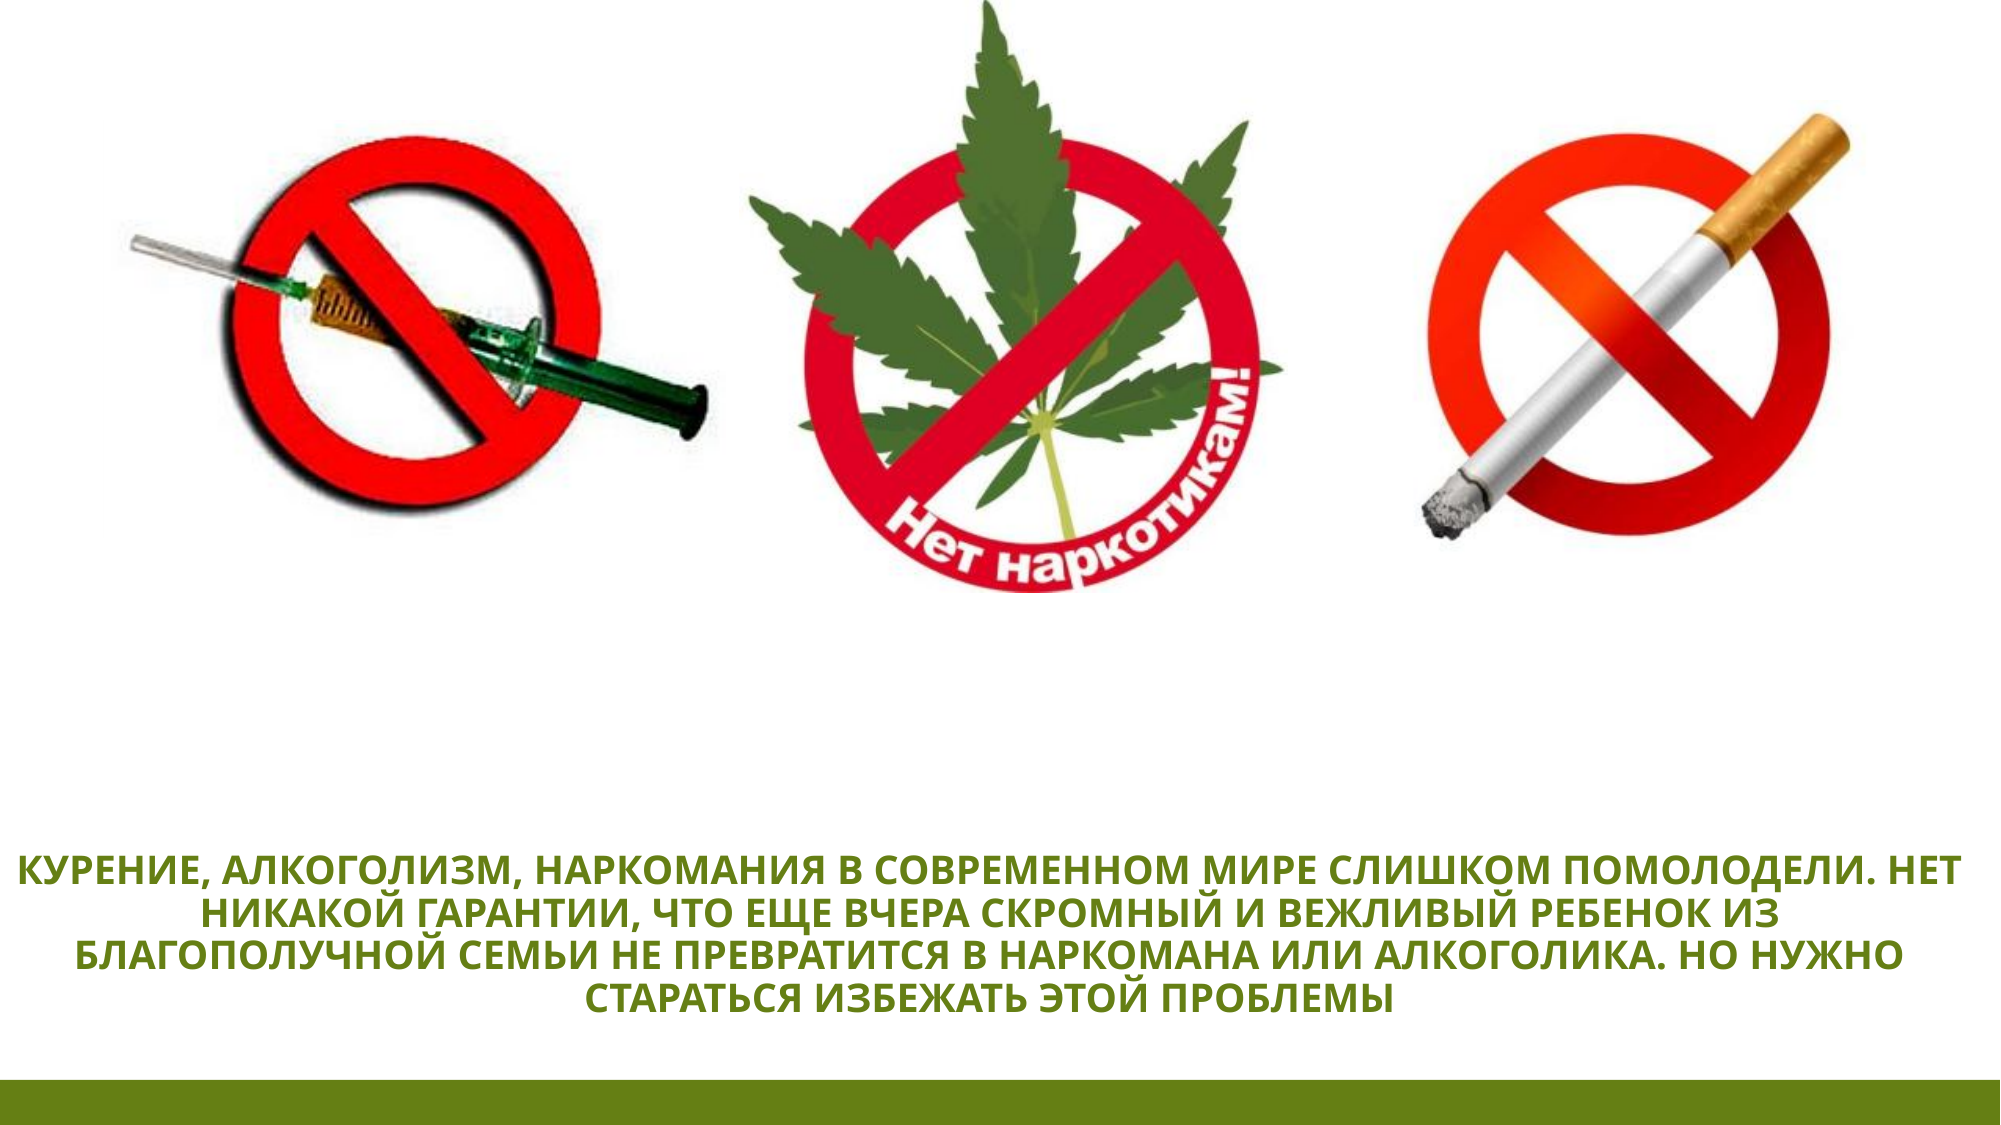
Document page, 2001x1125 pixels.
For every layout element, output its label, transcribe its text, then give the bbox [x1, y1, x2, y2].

title Курение, алкоголизм, наркомания в современном мире слишком помолодели. Нет никакой гарантии, что еще вчера скромный и вежливый ребенок из благополучной семьи не превратится в наркомана или алкоголика. Но нужно стараться избежать этой проблемы [0, 841, 1980, 1029]
picture [102, 120, 726, 538]
picture [1364, 100, 1902, 558]
picture [739, 0, 1288, 593]
